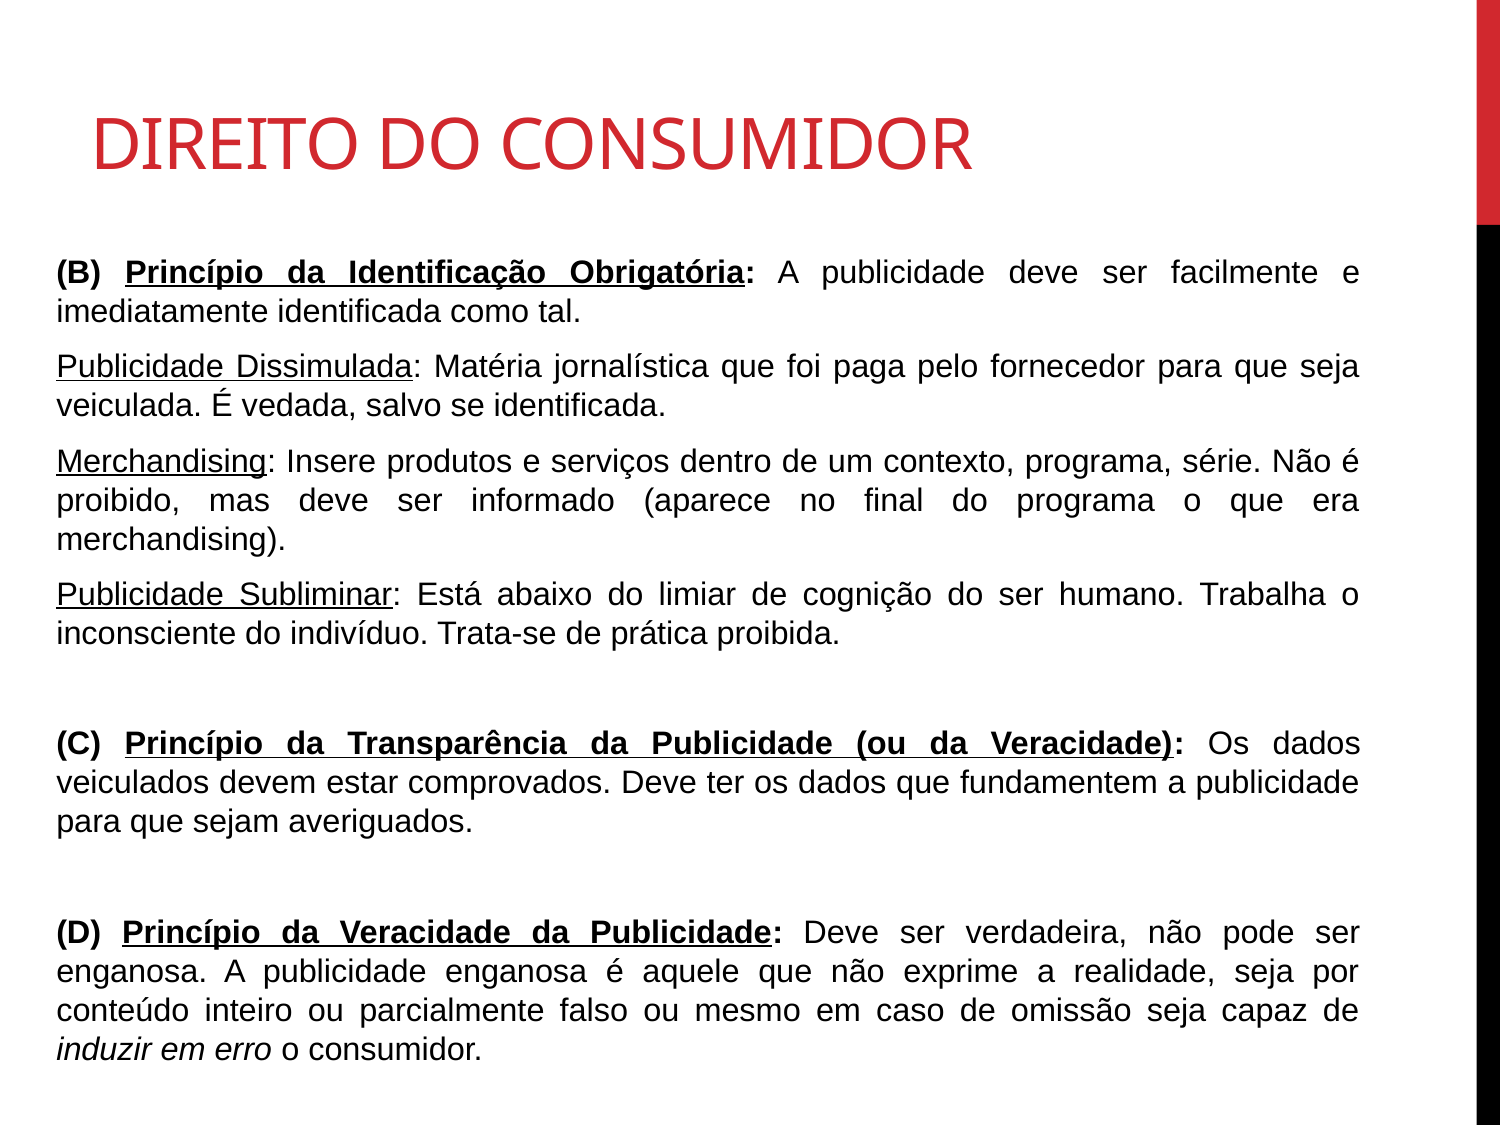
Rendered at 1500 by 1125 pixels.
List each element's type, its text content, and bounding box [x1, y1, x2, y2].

list (B) Princípio da Identificação Obrigatória: A publicidade deve ser facilmente e imediatamente identificada como tal. Publicidade Dissimulada: Matéria jornalística que foi paga pelo fornecedor para que seja veiculada. É vedada, salvo se identificada. Merchandising: Insere produtos e serviços dentro de um contexto, programa, série. Não é proibido, mas deve ser informado (aparece no final do programa o que era merchandising). Publicidade Subliminar: Está abaixo do limiar de cognição do ser humano. Trabalha o inconsciente do indivíduo. Trata-se de prática proibida. (C) Princípio da Transparência da Publicidade (ou da Veracidade): Os dados veiculados devem estar comprovados. Deve ter os dados que fundamentem a publicidade para que sejam averiguados. (D) Princípio da Veracidade da Publicidade: Deve ser verdadeira, não pode ser enganosa. A publicidade enganosa é aquele que não exprime a realidade, seja por conteúdo inteiro ou parcialmente falso ou mesmo em caso de omissão seja capaz de induzir em erro o consumidor. [41, 243, 1377, 1083]
title Direito do consumidor [75, 90, 1400, 191]
